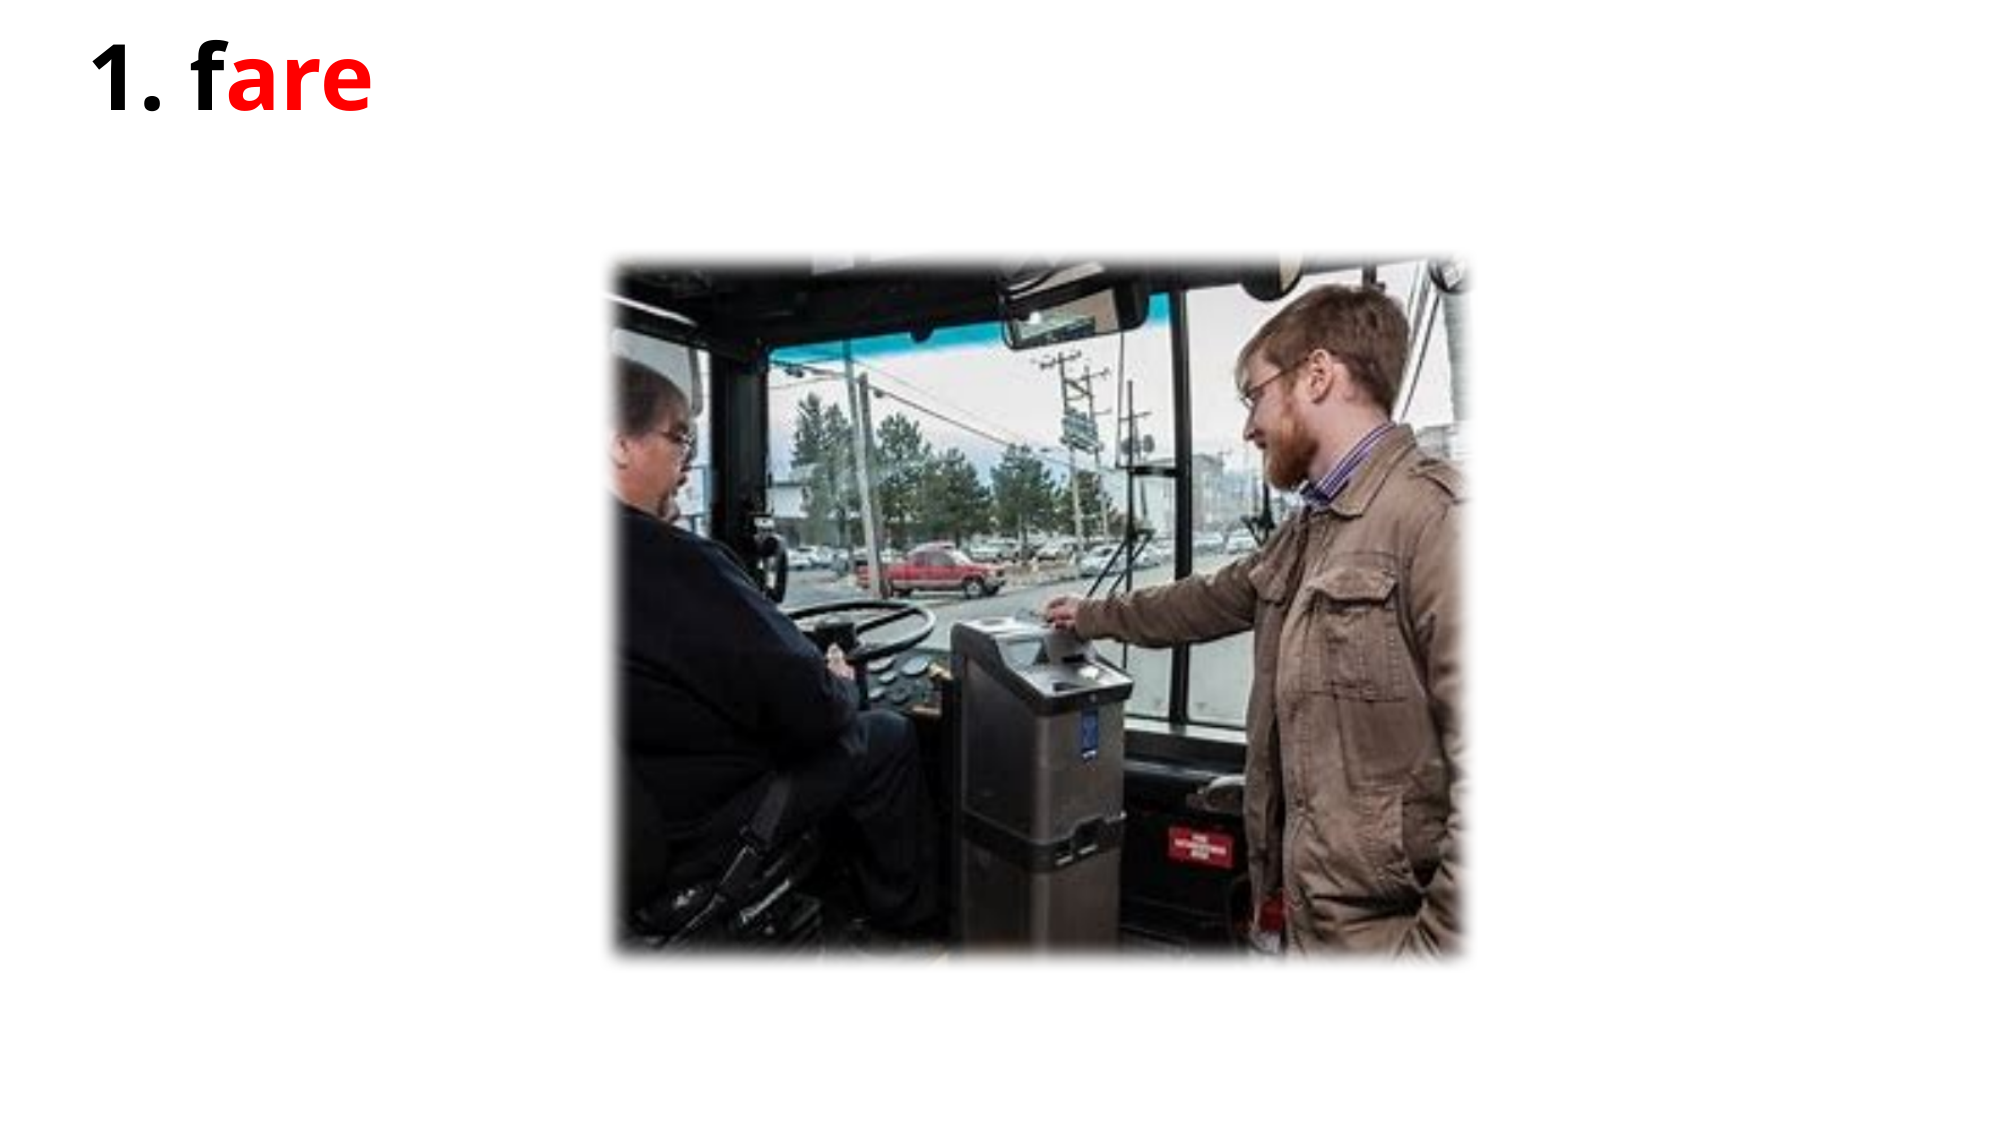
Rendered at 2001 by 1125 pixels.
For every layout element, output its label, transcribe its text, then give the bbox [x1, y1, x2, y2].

text_box fare [72, 11, 1986, 257]
picture [598, 247, 1480, 973]
